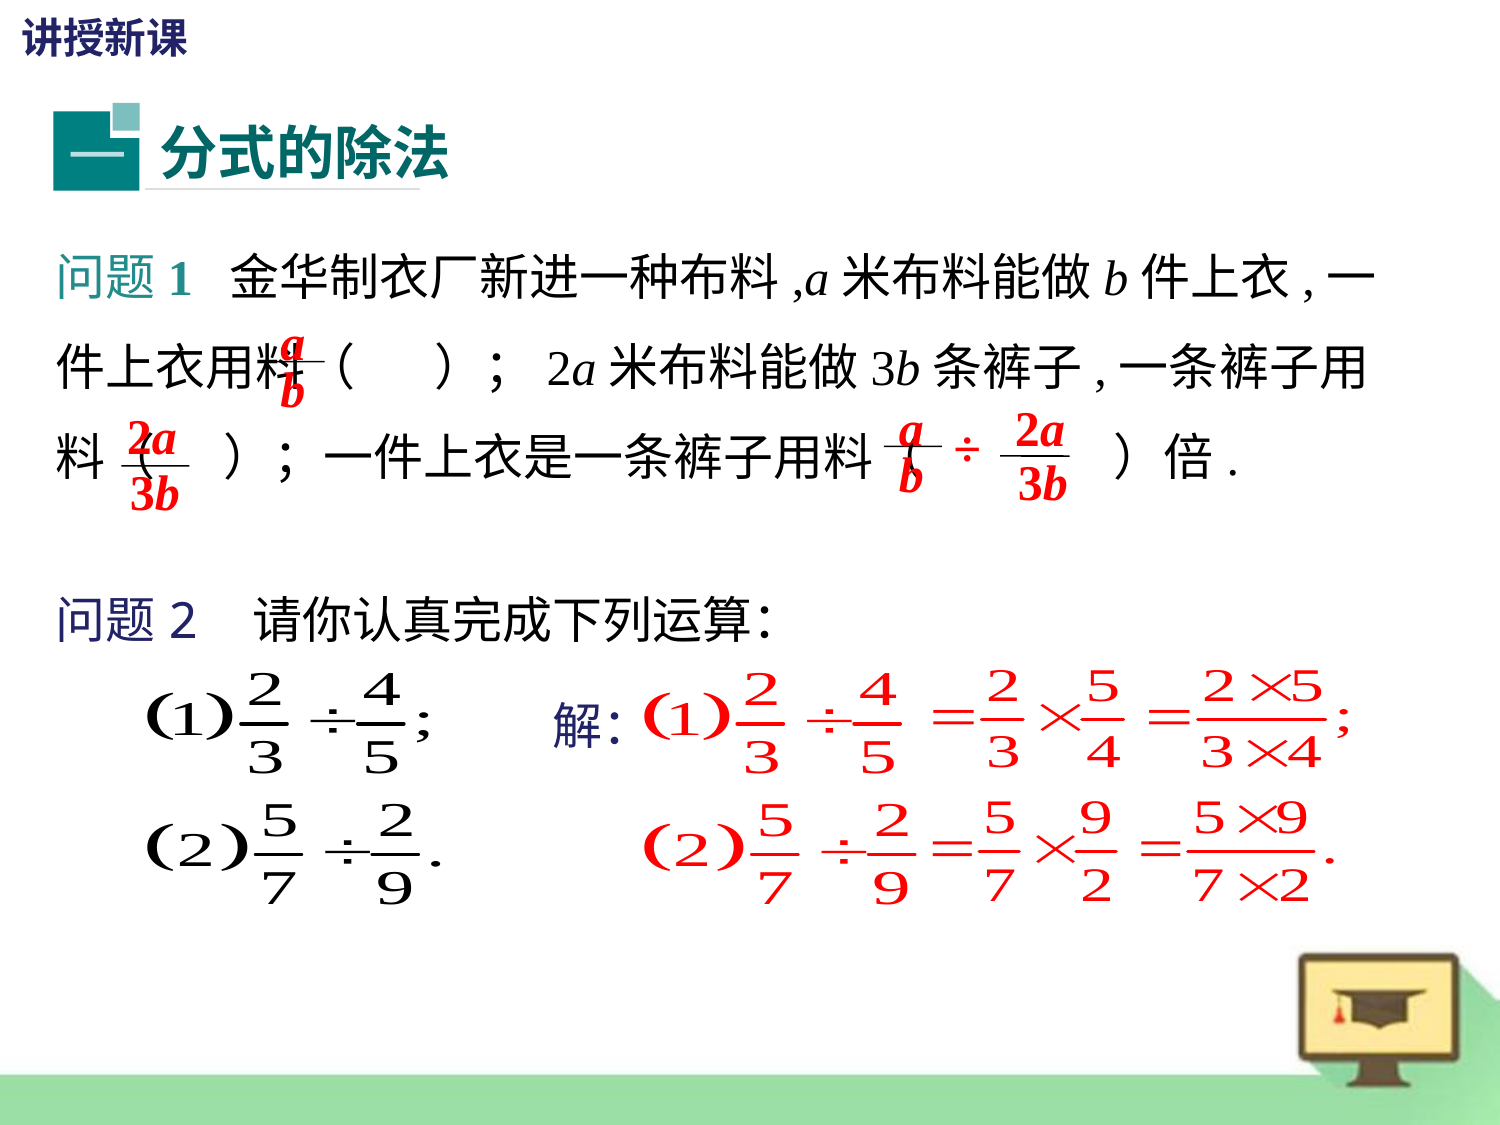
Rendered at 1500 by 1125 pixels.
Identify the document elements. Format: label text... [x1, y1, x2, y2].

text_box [265, 302, 325, 425]
text_box 问题1 金华制衣厂新进一种布料,a米布料能做b件上衣,一件上衣用料（ ）；2a米布料能做3b条裤子,一条裤子用料（ ）；一件上衣是一条裤子用料（ ）倍. [41, 207, 1404, 550]
text_box 解： [537, 656, 631, 762]
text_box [915, 787, 1348, 912]
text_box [111, 397, 196, 593]
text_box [53, 63, 467, 197]
text_box 问题2 请你认真完成下列运算： [41, 550, 1404, 656]
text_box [915, 656, 1364, 778]
picture [0, 0, 1500, 1125]
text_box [883, 389, 1084, 585]
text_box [631, 656, 928, 917]
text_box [135, 656, 457, 917]
text_box 讲授新课 [6, 4, 204, 70]
